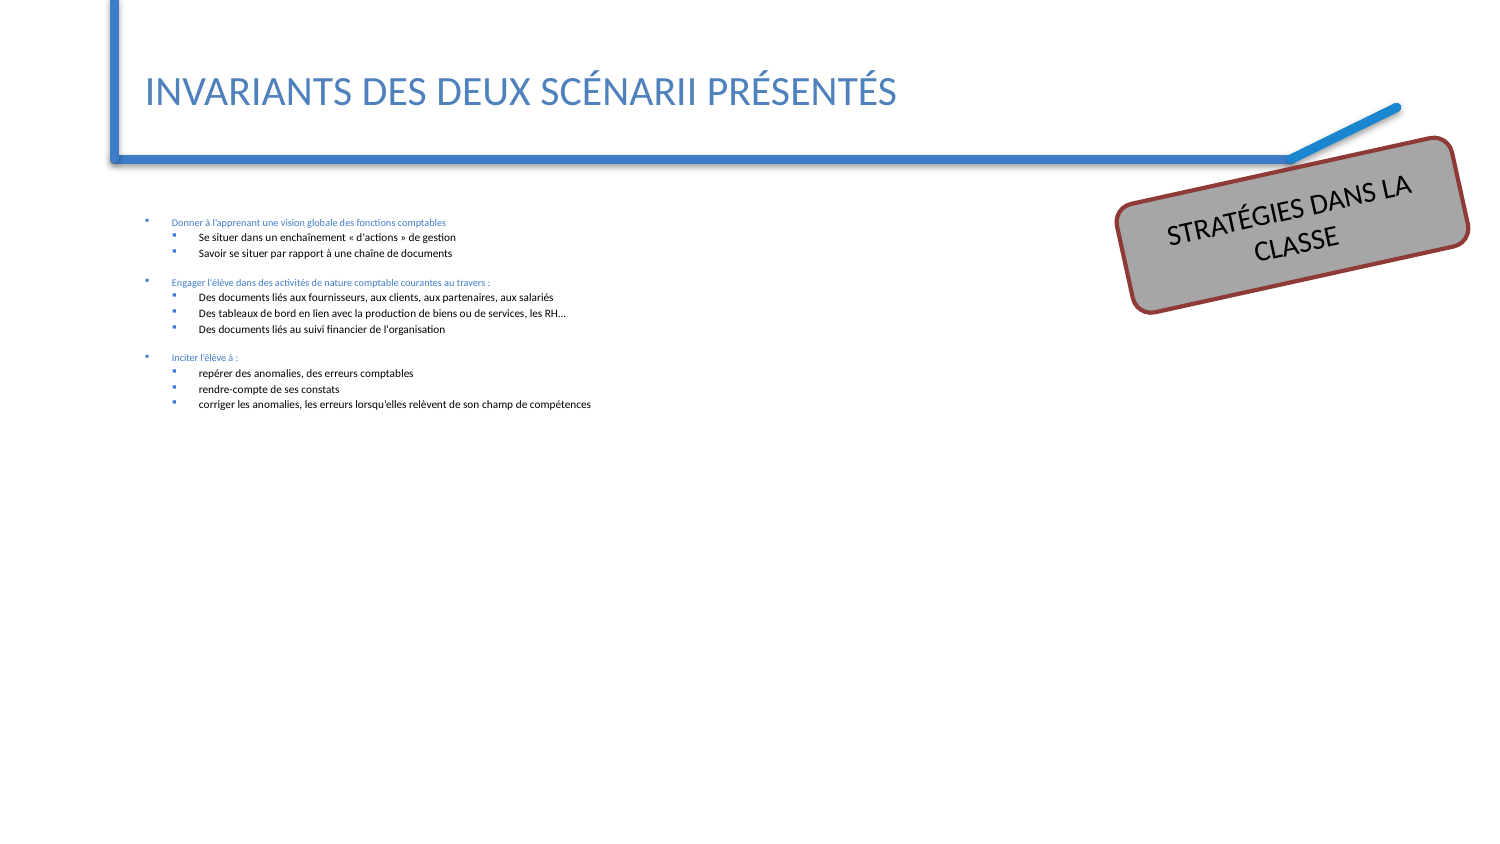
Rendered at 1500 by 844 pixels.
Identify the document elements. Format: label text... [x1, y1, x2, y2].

title Invariants des deux scénarii présentés [129, 17, 1425, 160]
text_box Stratégies dans la classe [1114, 135, 1471, 315]
subtitle Donner à l’apprenant une vision globale des fonctions comptables Se situer dans un enchaînement « d'actions » de gestion Savoir se situer par rapport à une chaîne de documents Engager l'élève dans des activités de nature comptable courantes au travers : Des documents liés aux fournisseurs, aux clients, aux partenaires, aux salariés Des tableaux de bord en lien avec la production de biens ou de services, les RH... Des documents liés au suivi financier de l'organisation Inciter l’élève à : repérer des anomalies, des erreurs comptables rendre-compte de ses constats corriger les anomalies, les erreurs lorsqu’elles relèvent de son champ de compétences [129, 208, 1376, 424]
